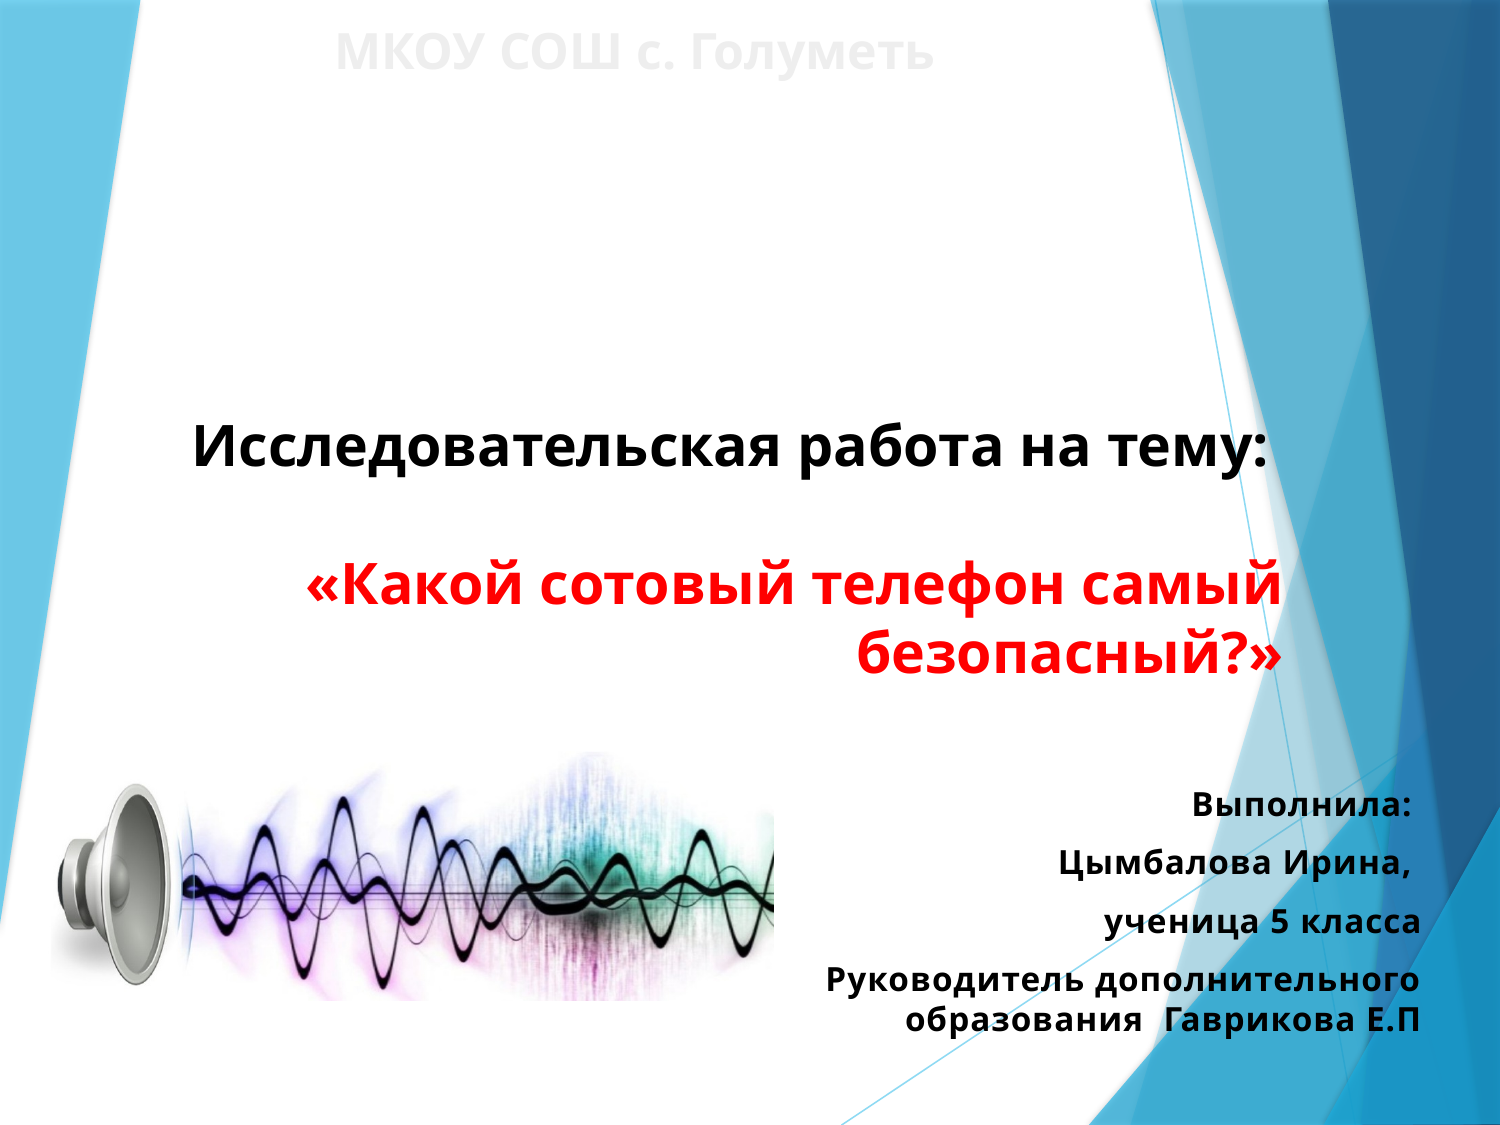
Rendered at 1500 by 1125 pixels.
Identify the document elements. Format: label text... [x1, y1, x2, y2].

title Исследовательская работа на тему: «Какой сотовый телефон самый безопасный?» [0, 397, 1300, 693]
subtitle Выполнила: Цымбалова Ирина, ученица 5 класса Руководитель дополнительного образования Гаврикова Е.П [809, 775, 1438, 1063]
picture [46, 750, 775, 1002]
text_box МКОУ СОШ с. Голуметь [319, 12, 1181, 88]
